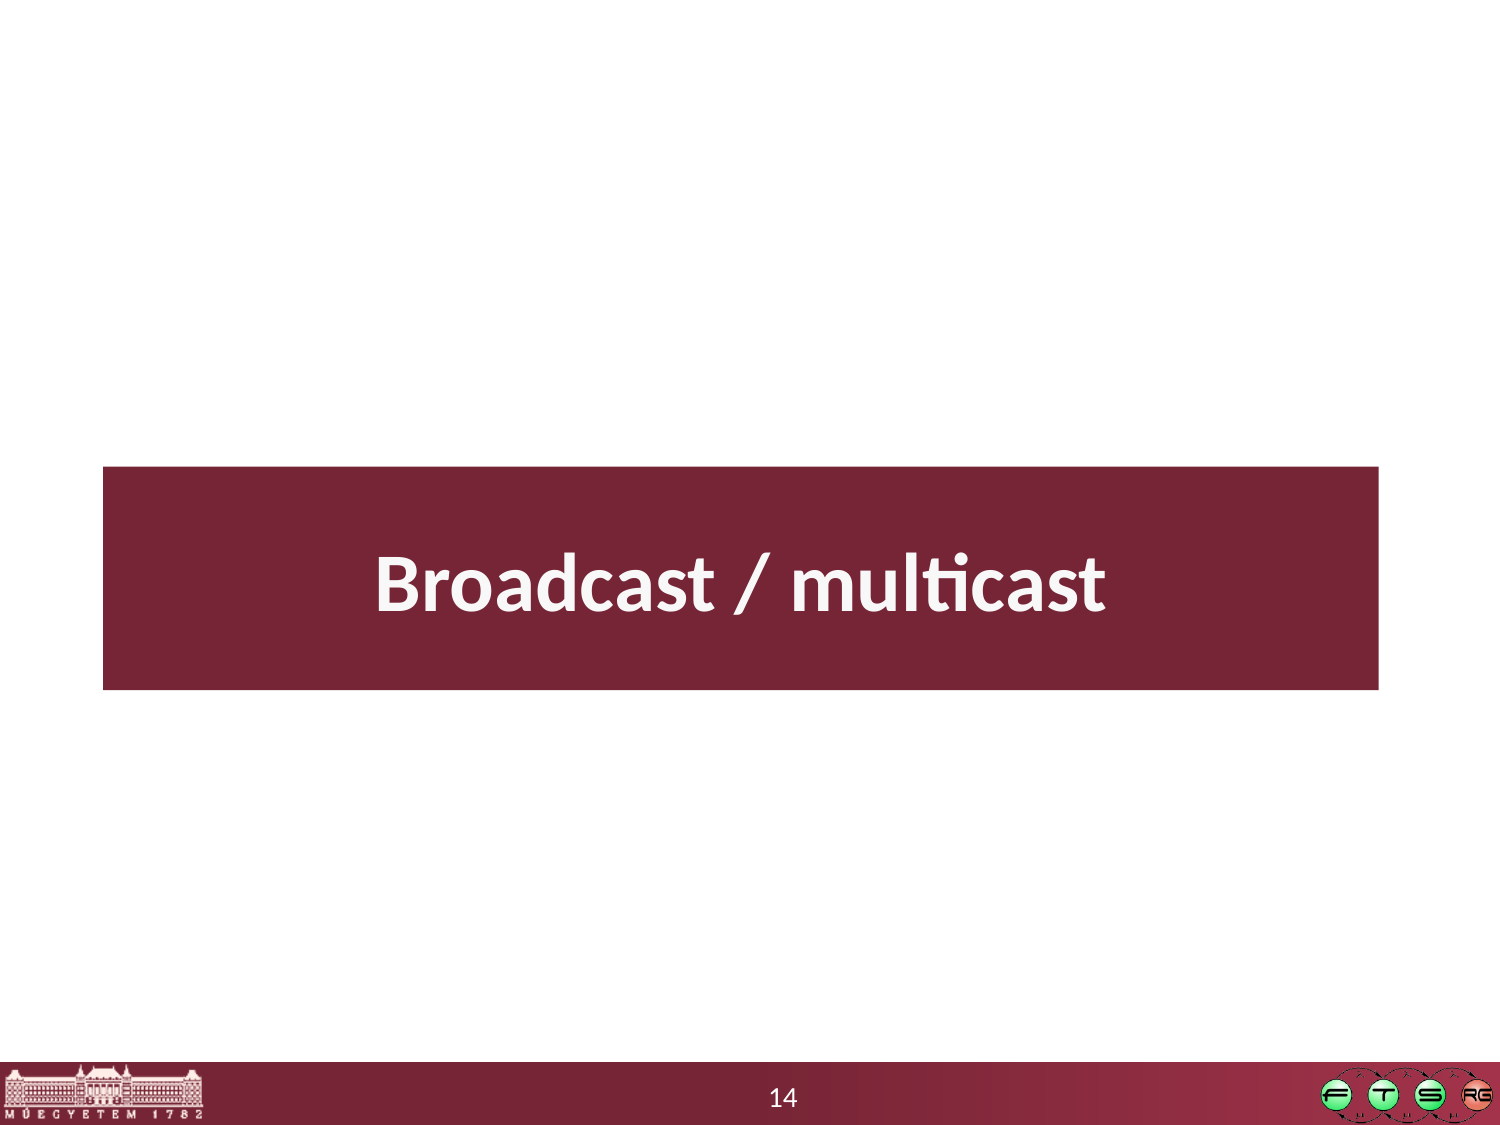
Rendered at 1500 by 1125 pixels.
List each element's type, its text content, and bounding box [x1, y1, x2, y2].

picture [0, 1063, 209, 1123]
title Broadcast / multicast [103, 466, 1379, 691]
picture [1318, 1065, 1494, 1125]
